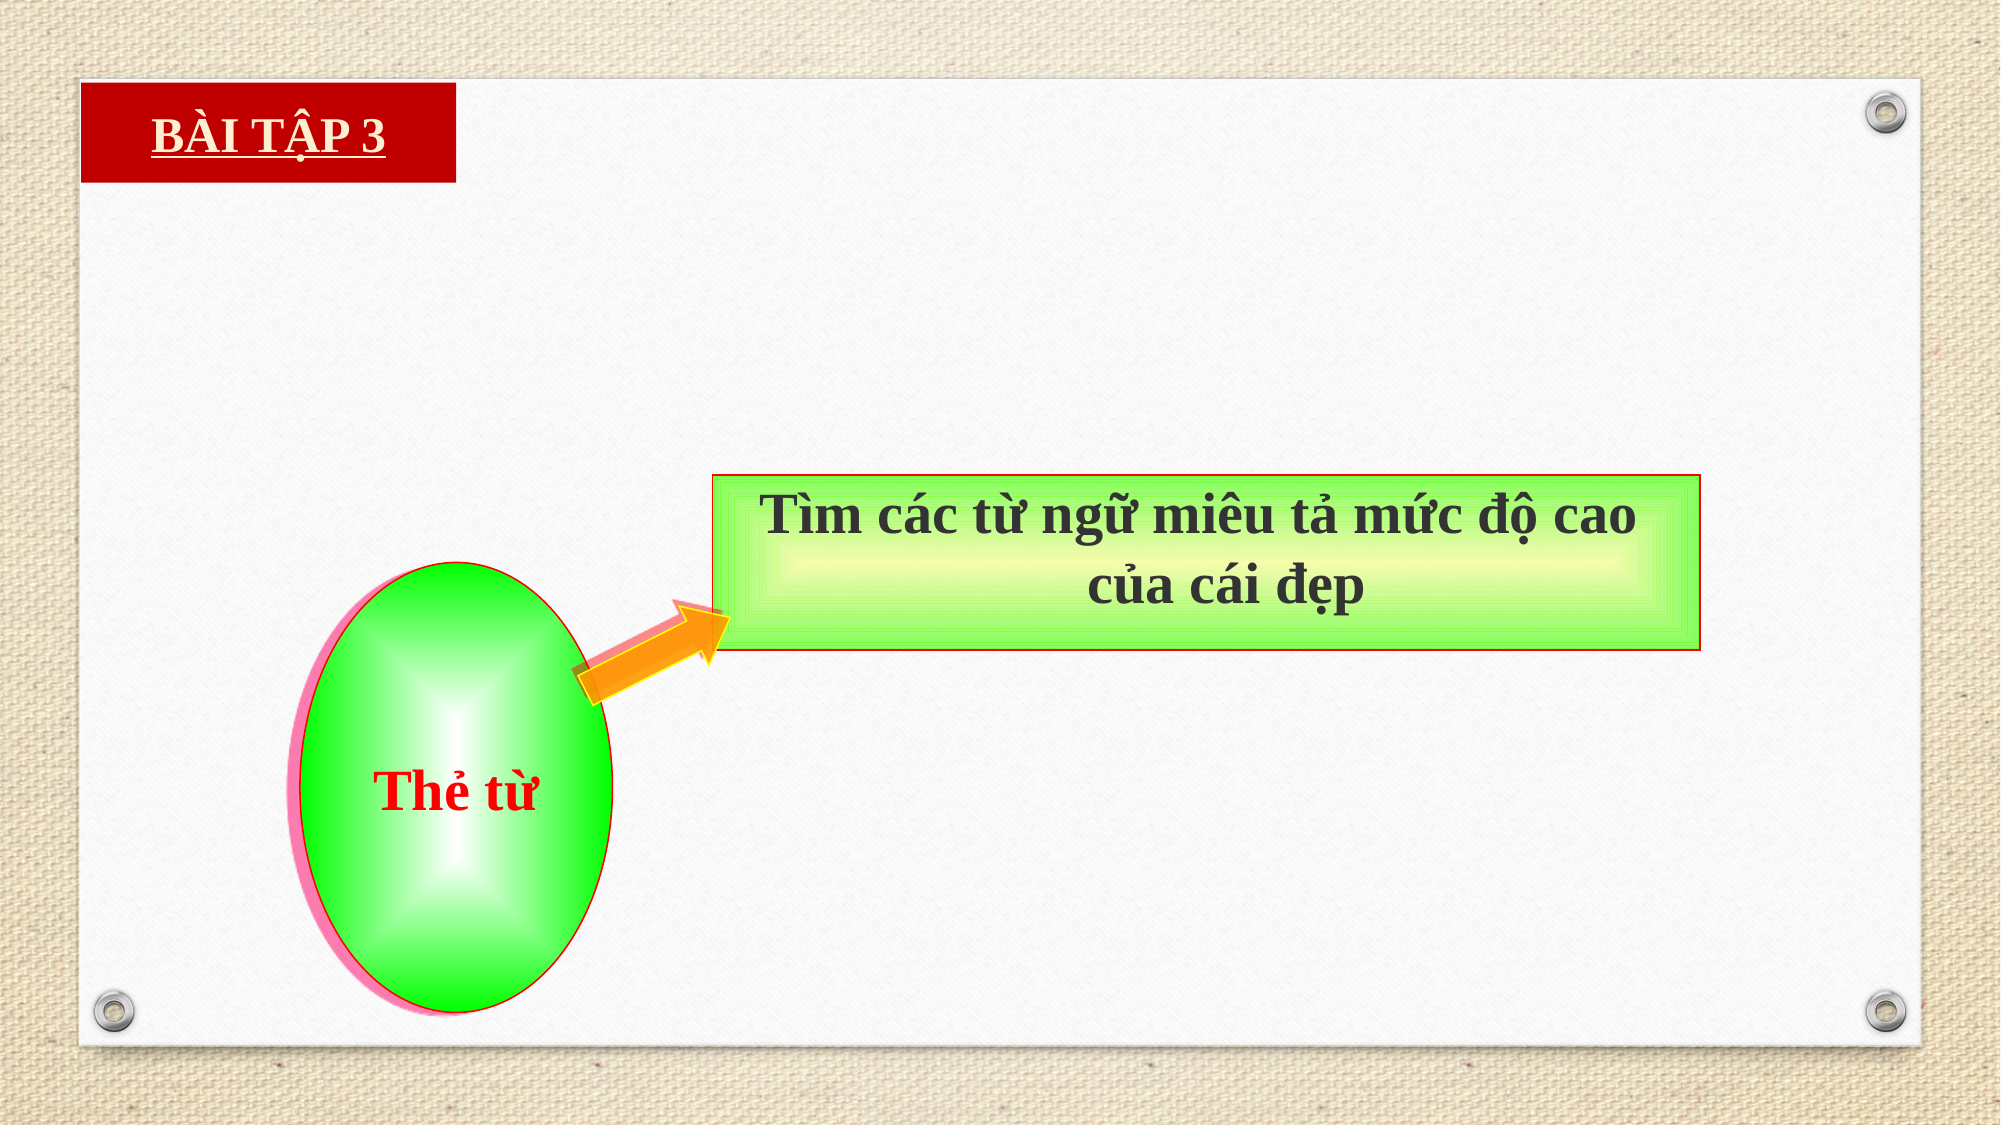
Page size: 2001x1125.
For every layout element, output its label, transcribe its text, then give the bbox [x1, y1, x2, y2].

picture [0, 0, 2001, 1125]
text_box BÀI TẬP 3 [81, 82, 457, 183]
text_box Tìm các từ ngữ miêu tả mức độ cao của cái đẹp [712, 474, 1700, 650]
text_box Thẻ từ [299, 562, 613, 1013]
text_box [578, 606, 731, 706]
